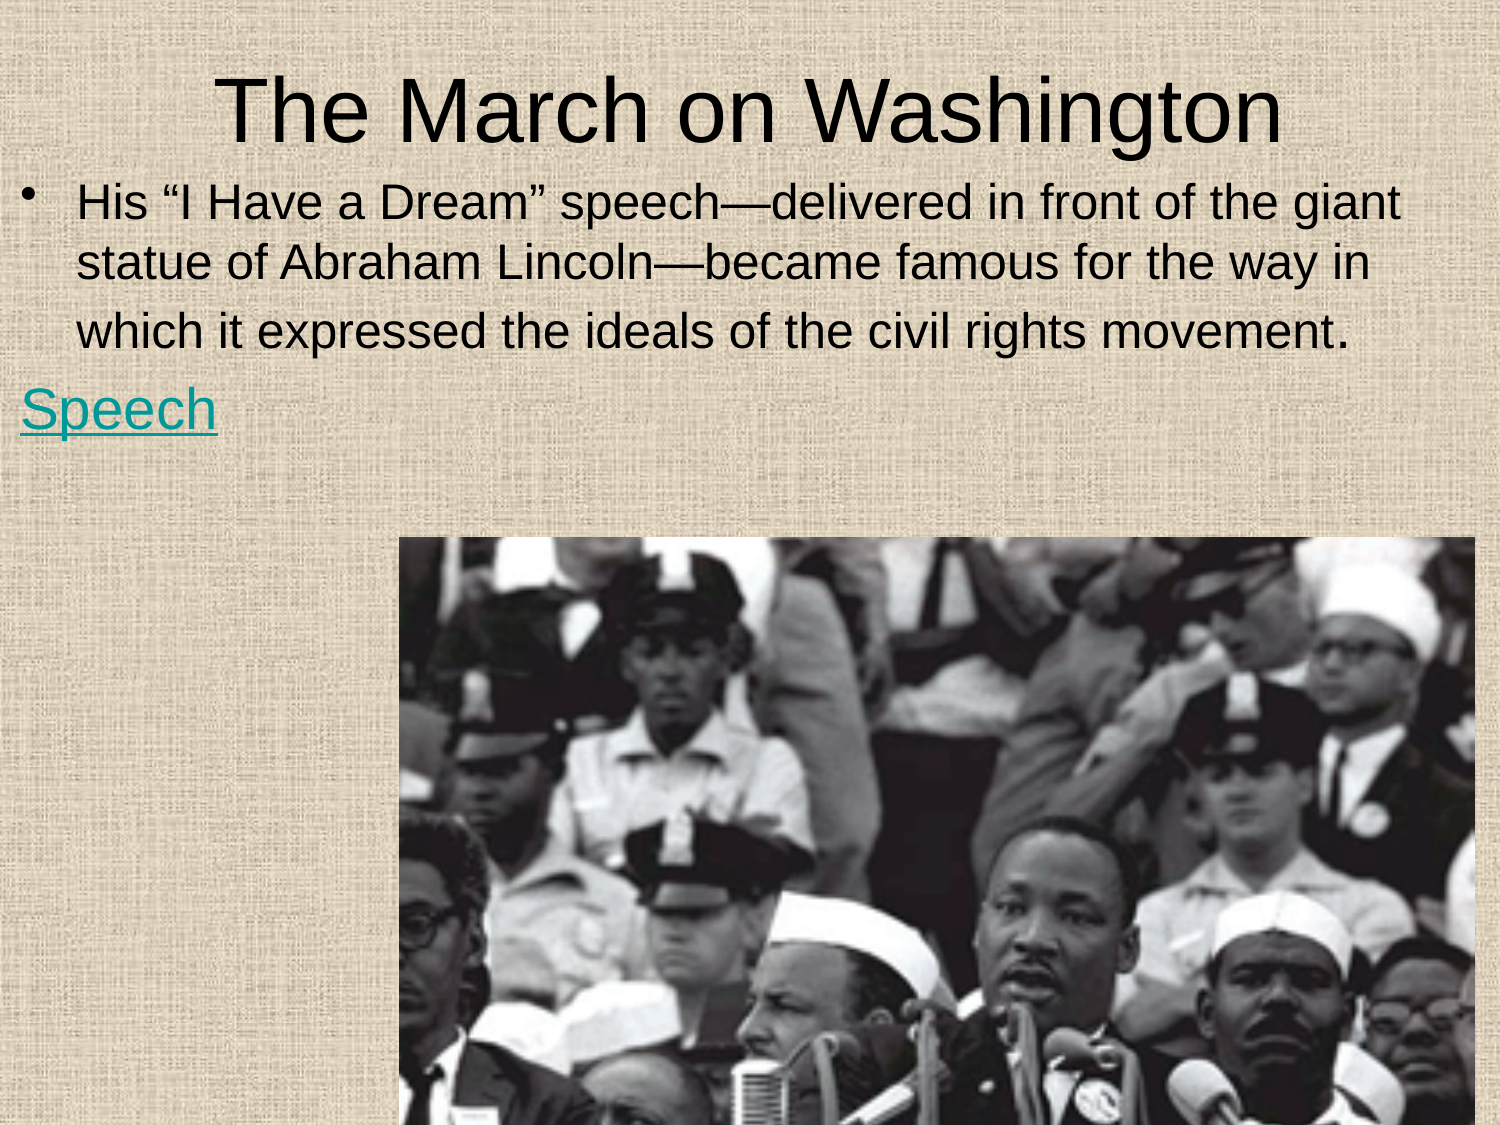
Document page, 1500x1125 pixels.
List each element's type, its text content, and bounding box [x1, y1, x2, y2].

list His “I Have a Dream” speech—delivered in front of the giant statue of Abraham Lincoln—became famous for the way in which it expressed the ideals of the civil rights movement. Speech [5, 162, 1500, 651]
title The March on Washington [75, 12, 1425, 162]
picture [0, 0, 1500, 1125]
